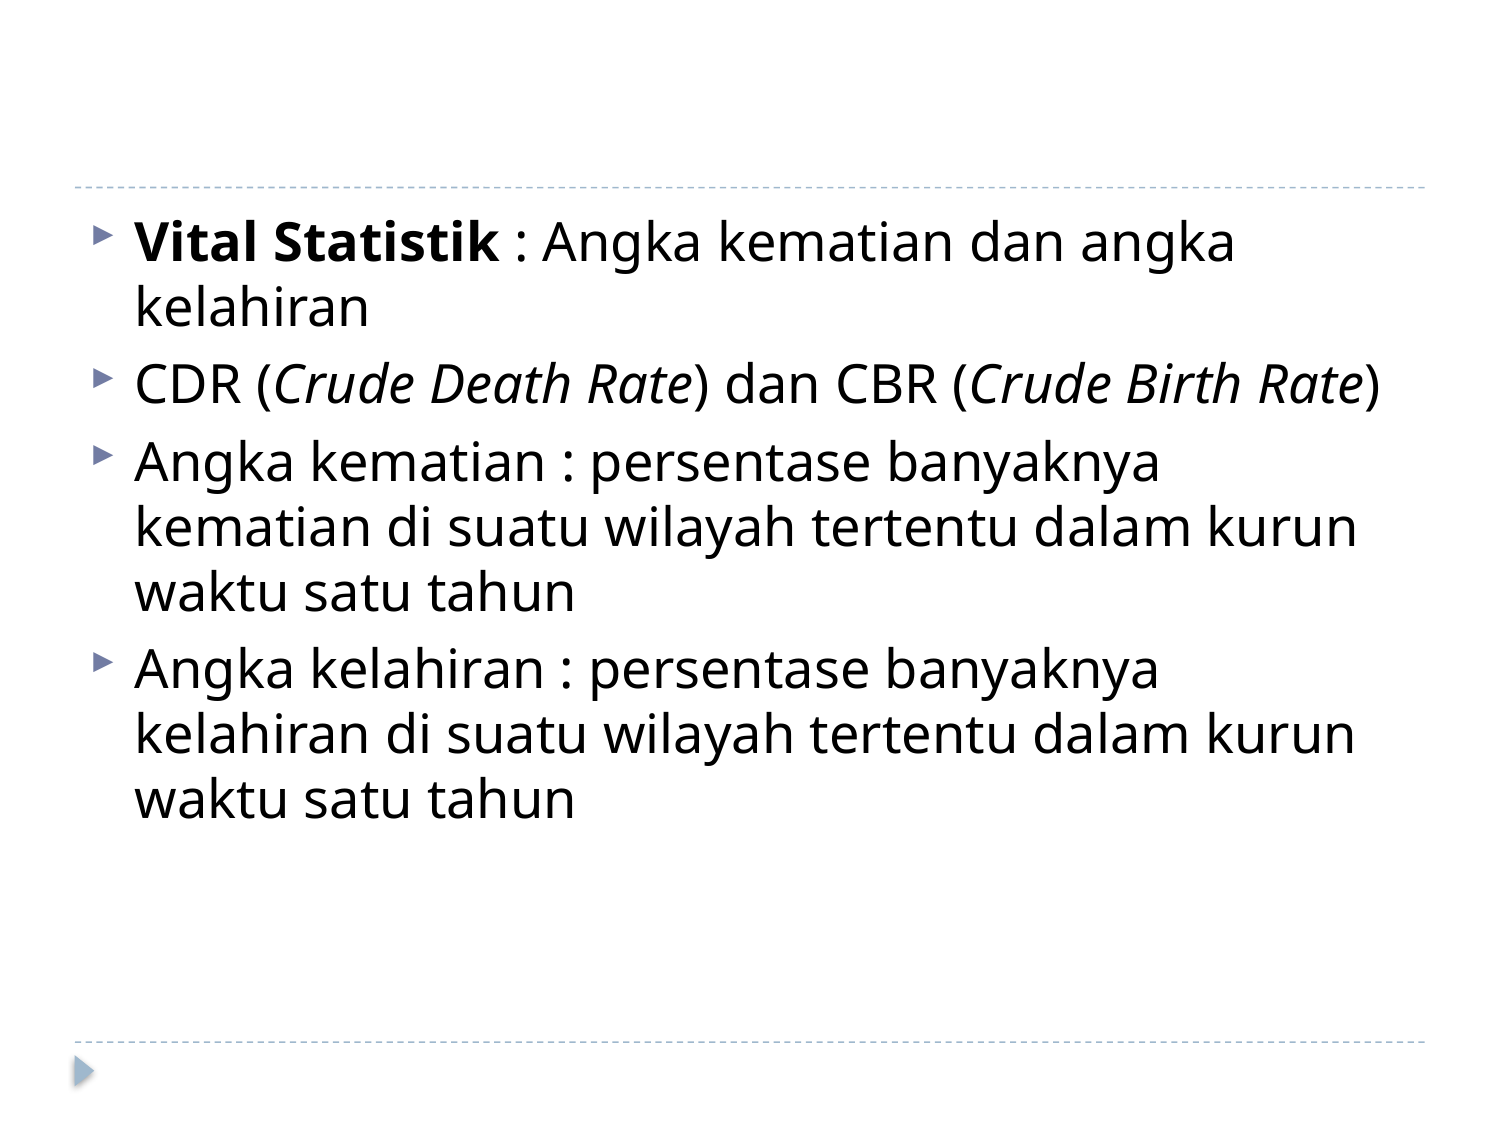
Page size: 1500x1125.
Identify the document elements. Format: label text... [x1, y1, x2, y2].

list Vital Statistik : Angka kematian dan angka kelahiran CDR (Crude Death Rate) dan CBR (Crude Birth Rate) Angka kematian : persentase banyaknya kematian di suatu wilayah tertentu dalam kurun waktu satu tahun Angka kelahiran : persentase banyaknya kelahiran di suatu wilayah tertentu dalam kurun waktu satu tahun [75, 200, 1425, 1010]
